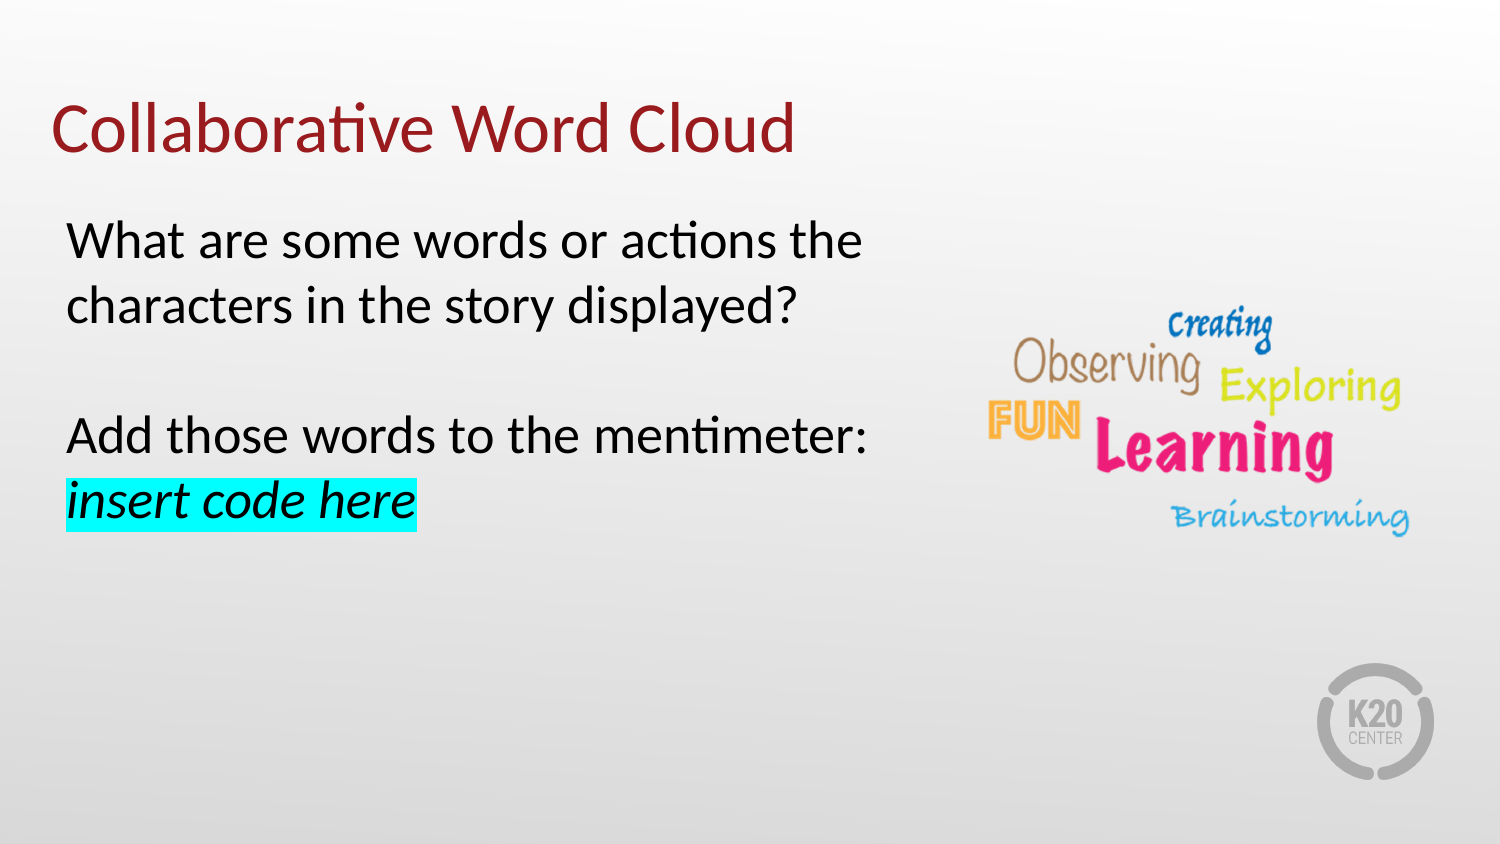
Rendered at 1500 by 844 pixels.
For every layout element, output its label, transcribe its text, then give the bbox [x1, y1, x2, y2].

picture [1300, 646, 1451, 797]
picture [986, 301, 1412, 542]
list What are some words or actions the characters in the story displayed? Add those words to the mentimeter: insert code here [51, 189, 921, 750]
title Collaborative Word Cloud [51, 72, 1449, 167]
